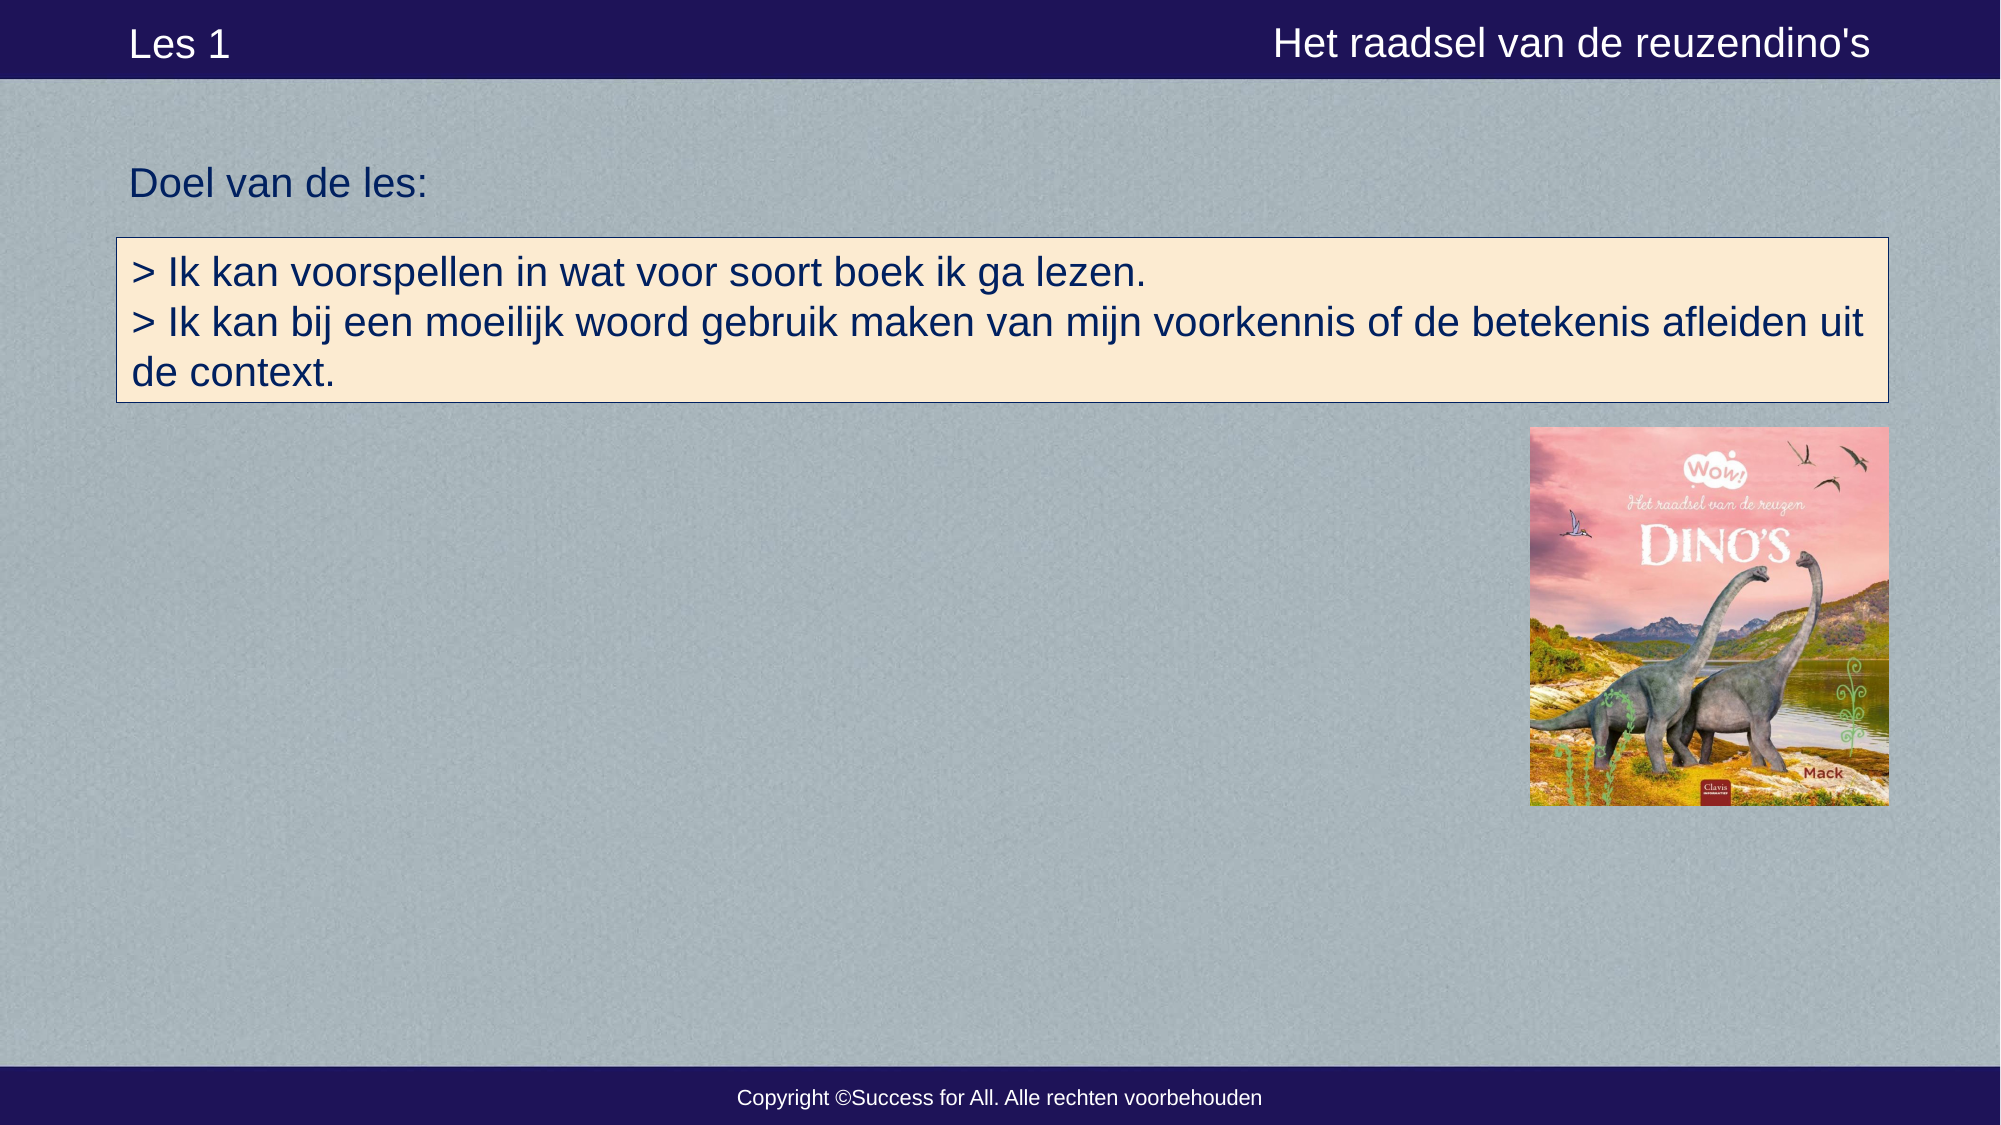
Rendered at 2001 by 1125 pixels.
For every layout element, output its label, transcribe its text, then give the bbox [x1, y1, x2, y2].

text_box Het raadsel van de reuzendino's [999, 8, 1886, 73]
text_box Les 1 [114, 9, 354, 75]
picture [0, 0, 2001, 1125]
text_box Copyright ©Success for All. Alle rechten voorbehouden [0, 1076, 2000, 1125]
text_box > Ik kan voorspellen in wat voor soort boek ik ga lezen. > Ik kan bij een moeilijk woord gebruik maken van mijn voorkennis of de betekenis afleiden uit de context. [116, 237, 1889, 403]
text_box Doel van de les: [113, 148, 1635, 214]
